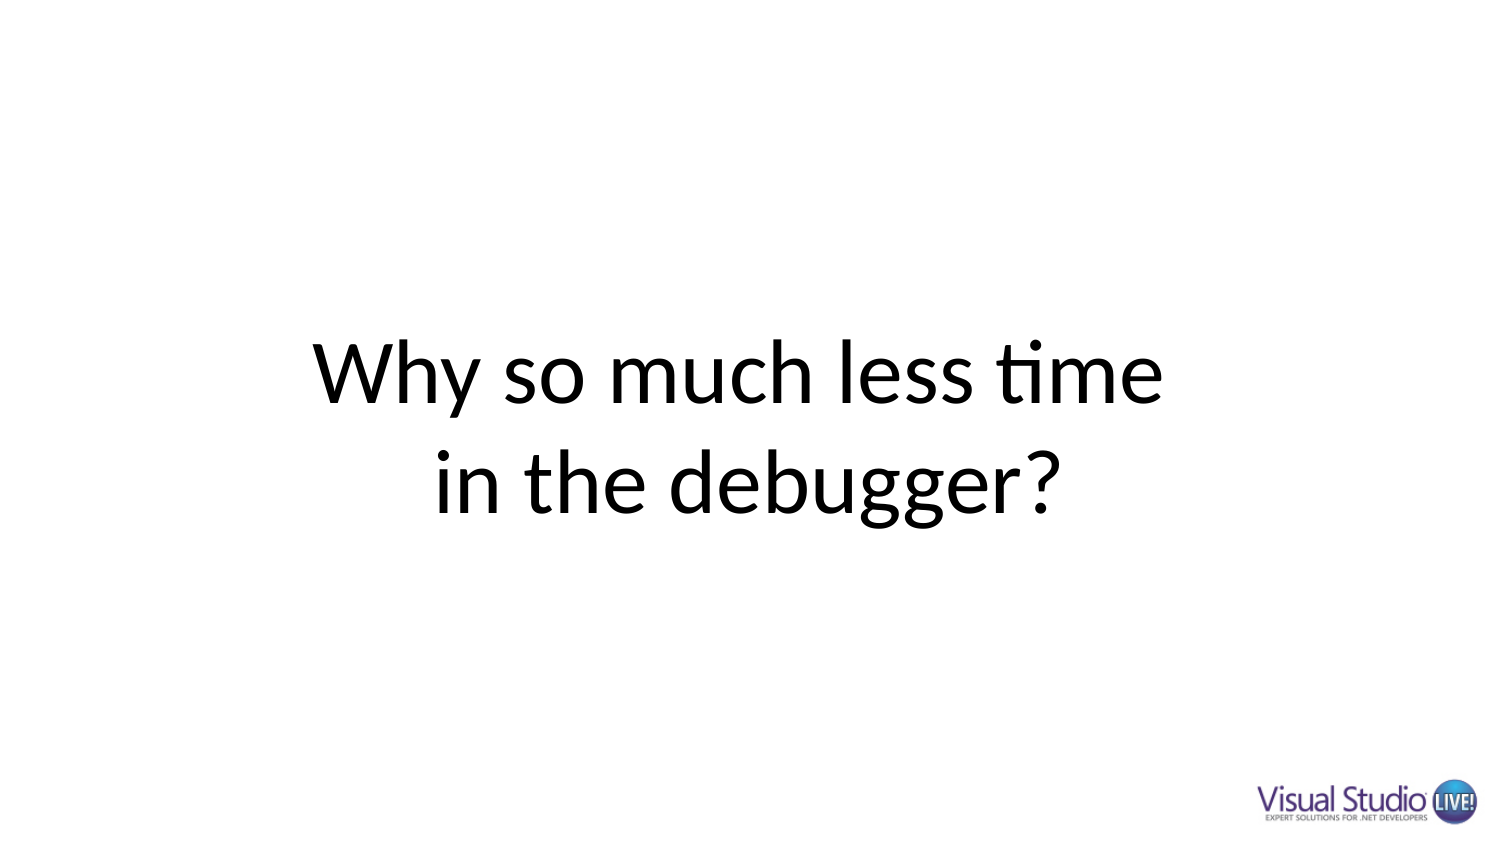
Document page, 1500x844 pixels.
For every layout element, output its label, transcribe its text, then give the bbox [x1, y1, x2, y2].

title Why so much less time in the debugger? [0, 0, 1500, 844]
